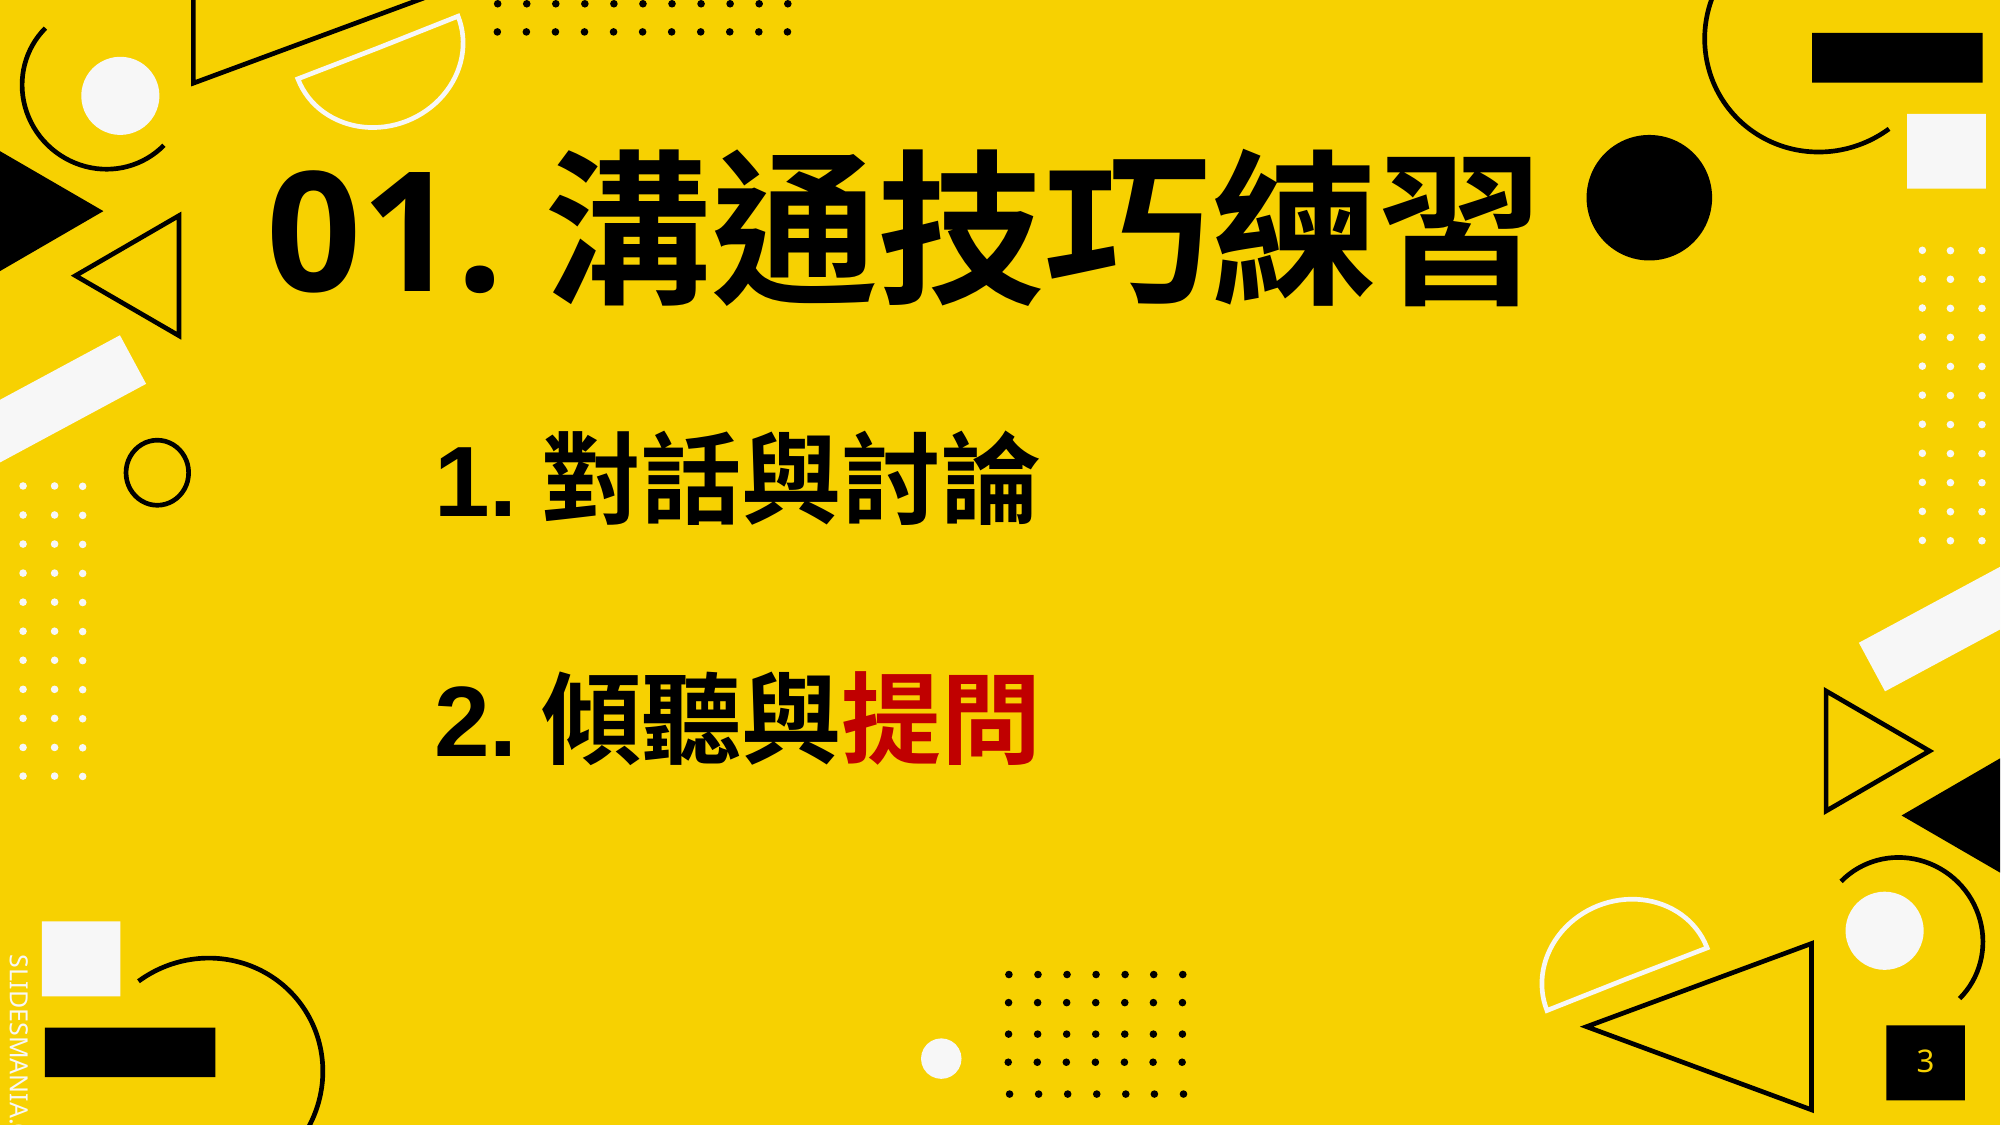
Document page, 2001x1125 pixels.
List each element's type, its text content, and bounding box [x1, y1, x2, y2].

slide_number 3 [1865, 1019, 1986, 1106]
title 01.溝通技巧練習 [131, 132, 1681, 317]
text_box 1.對話與討論 2.傾聽與提問 [419, 409, 1057, 785]
